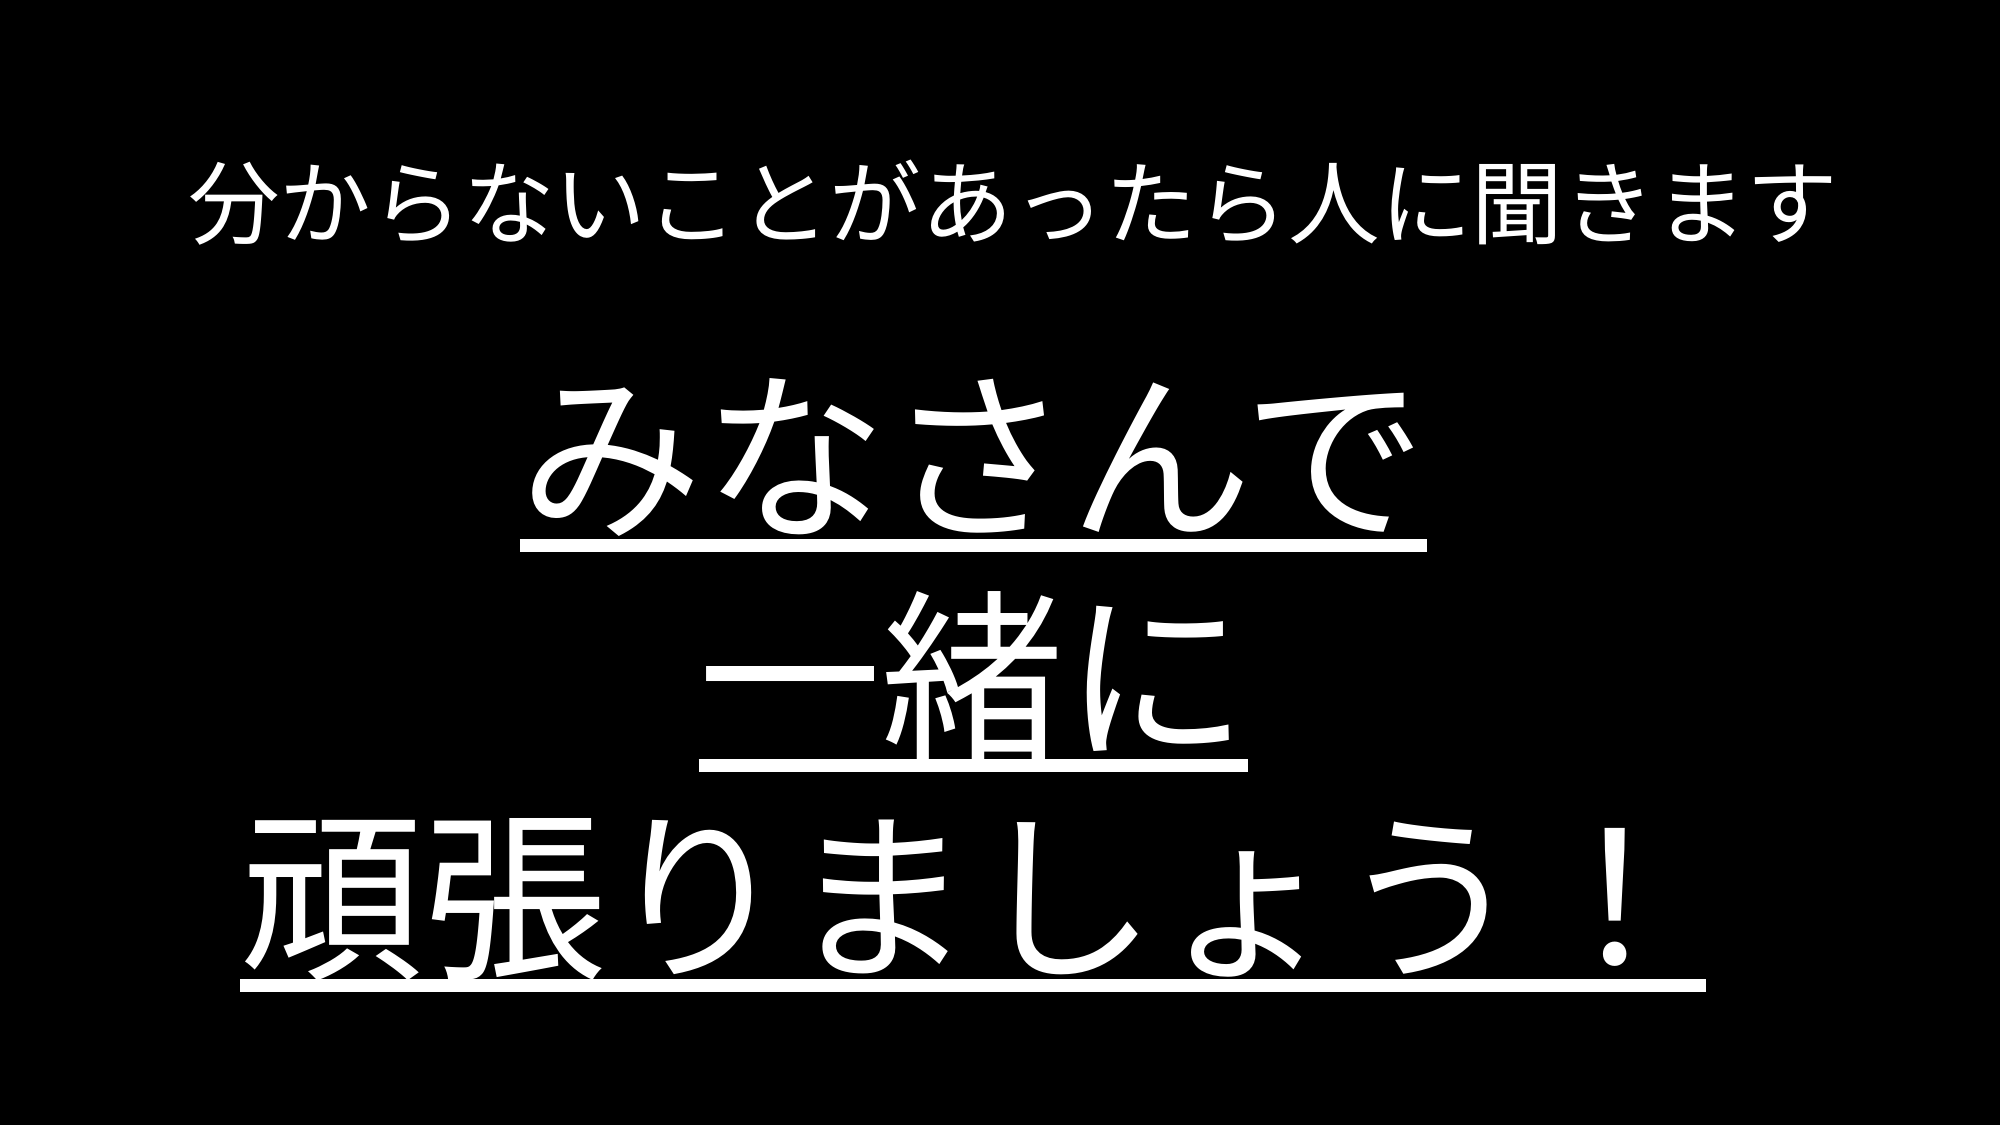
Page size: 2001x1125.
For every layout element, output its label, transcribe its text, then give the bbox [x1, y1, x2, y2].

text_box 分からないことがあったら人に聞きます [173, 138, 1861, 264]
text_box みなさんで 一緒に 頑張りましょう！ [129, 335, 1818, 1010]
